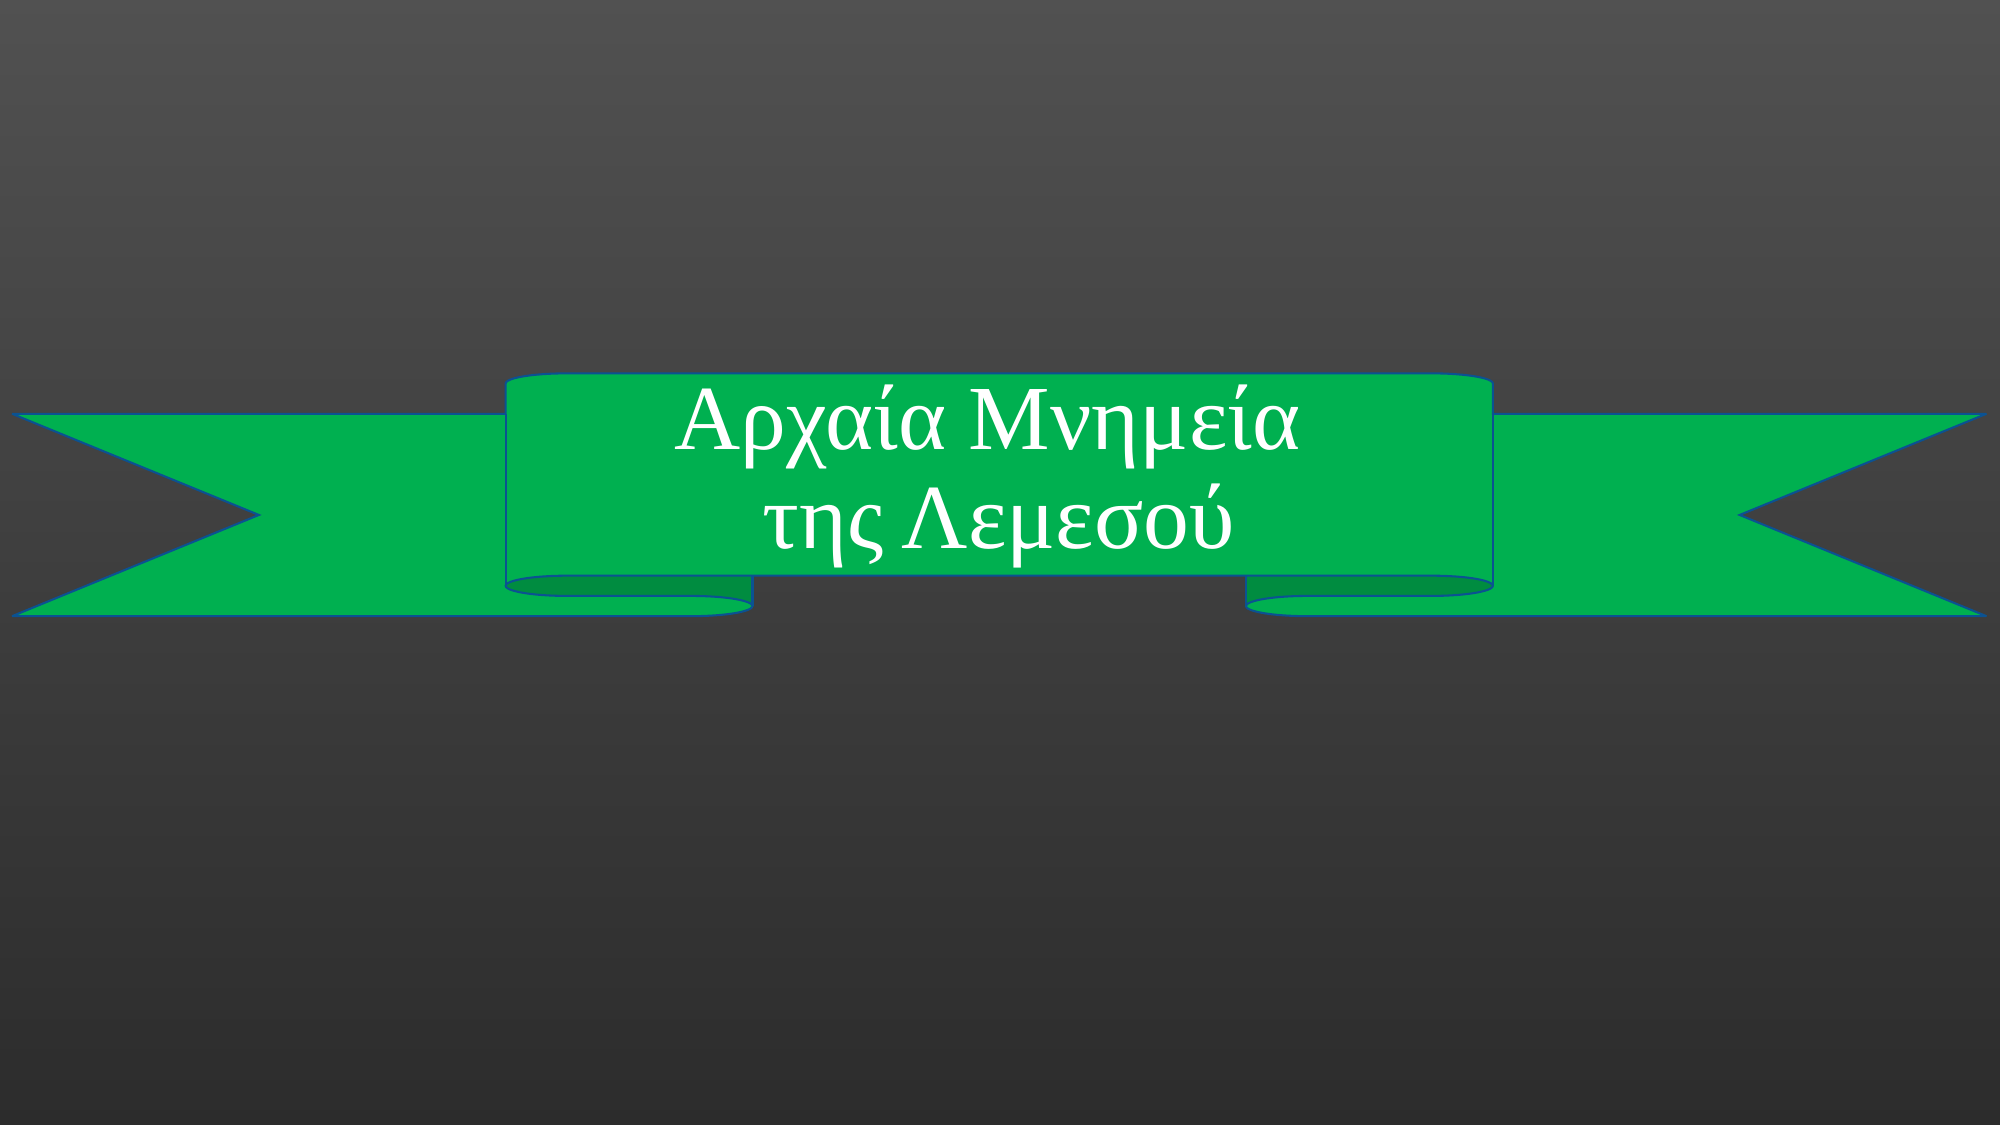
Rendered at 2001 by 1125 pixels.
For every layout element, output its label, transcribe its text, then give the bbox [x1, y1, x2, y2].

text_box [11, 581, 754, 618]
text_box [1905, 412, 1987, 449]
text_box [1244, 581, 1987, 618]
text_box [11, 412, 94, 449]
title Αρχαία Μνημεία της Λεμεσού [94, 358, 1905, 581]
